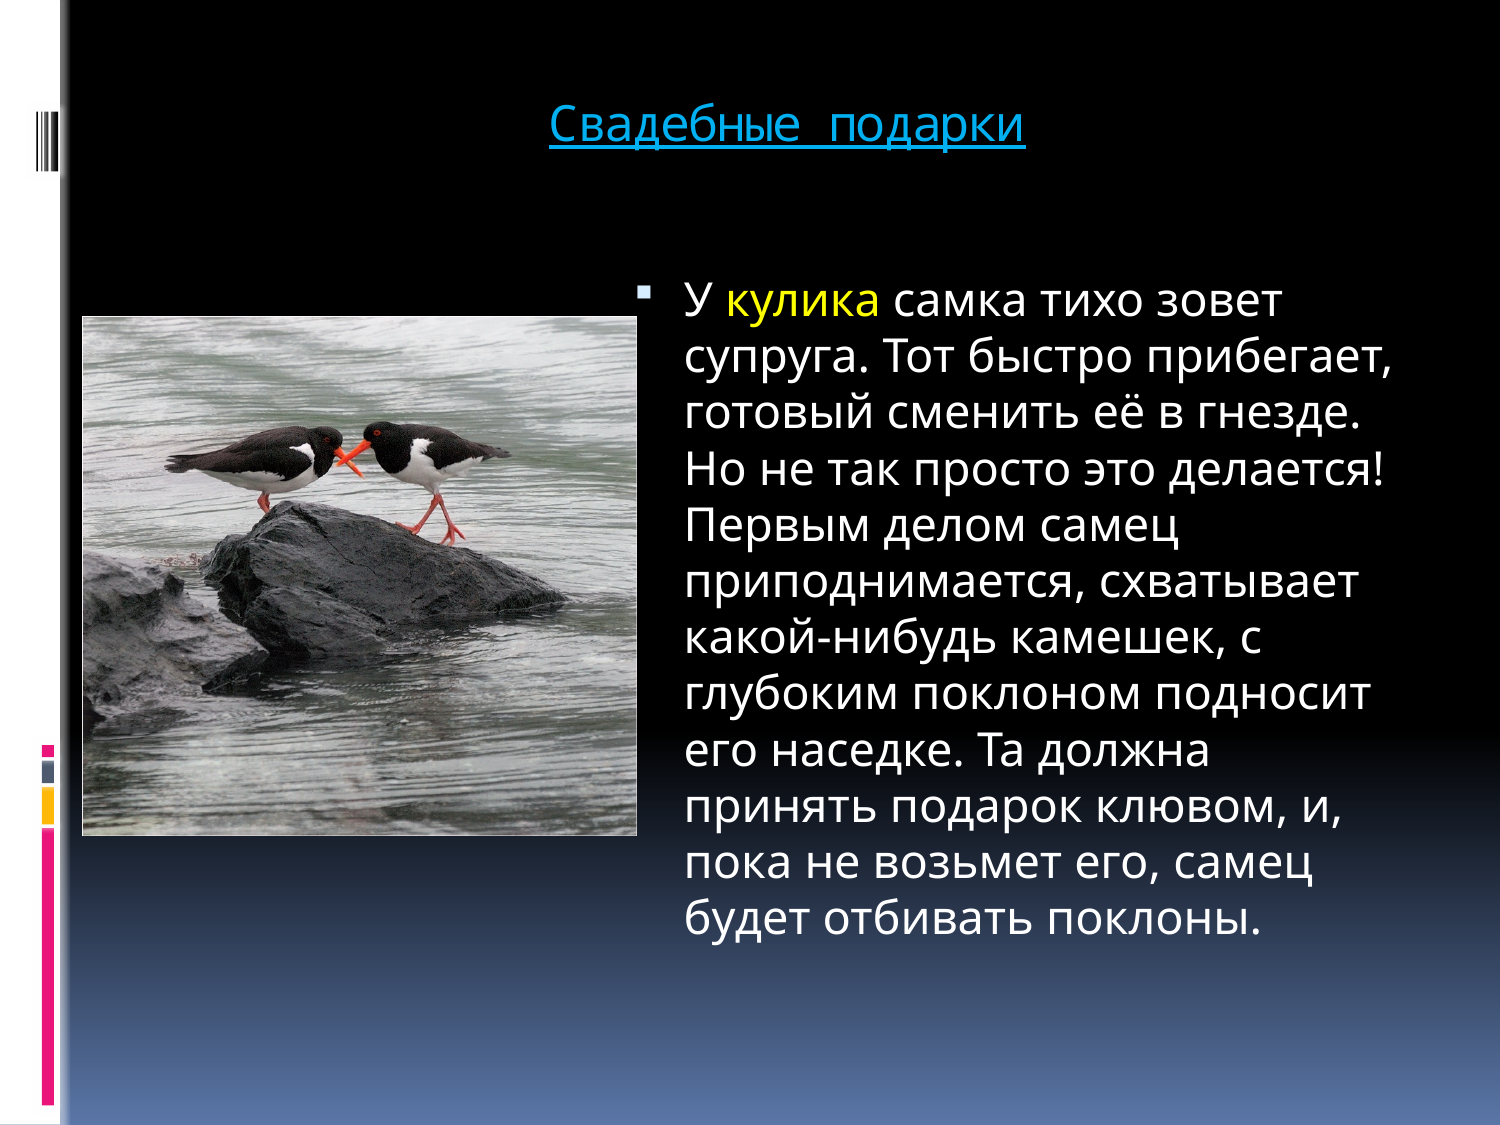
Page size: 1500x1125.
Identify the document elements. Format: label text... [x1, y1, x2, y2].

picture [82, 315, 637, 837]
title Свадебные подарки [150, 83, 1425, 234]
list У кулика самка тихо зовет супруга. Тот быстро прибегает, готовый сменить её в гнезде. Но не так просто это делается! Первым делом самец приподнимается, схватывает какой-нибудь камешек, с глубоким поклоном подносит его наседке. Та должна принять подарок клювом, и, пока не возьмет его, самец будет отбивать поклоны. [609, 262, 1425, 1005]
